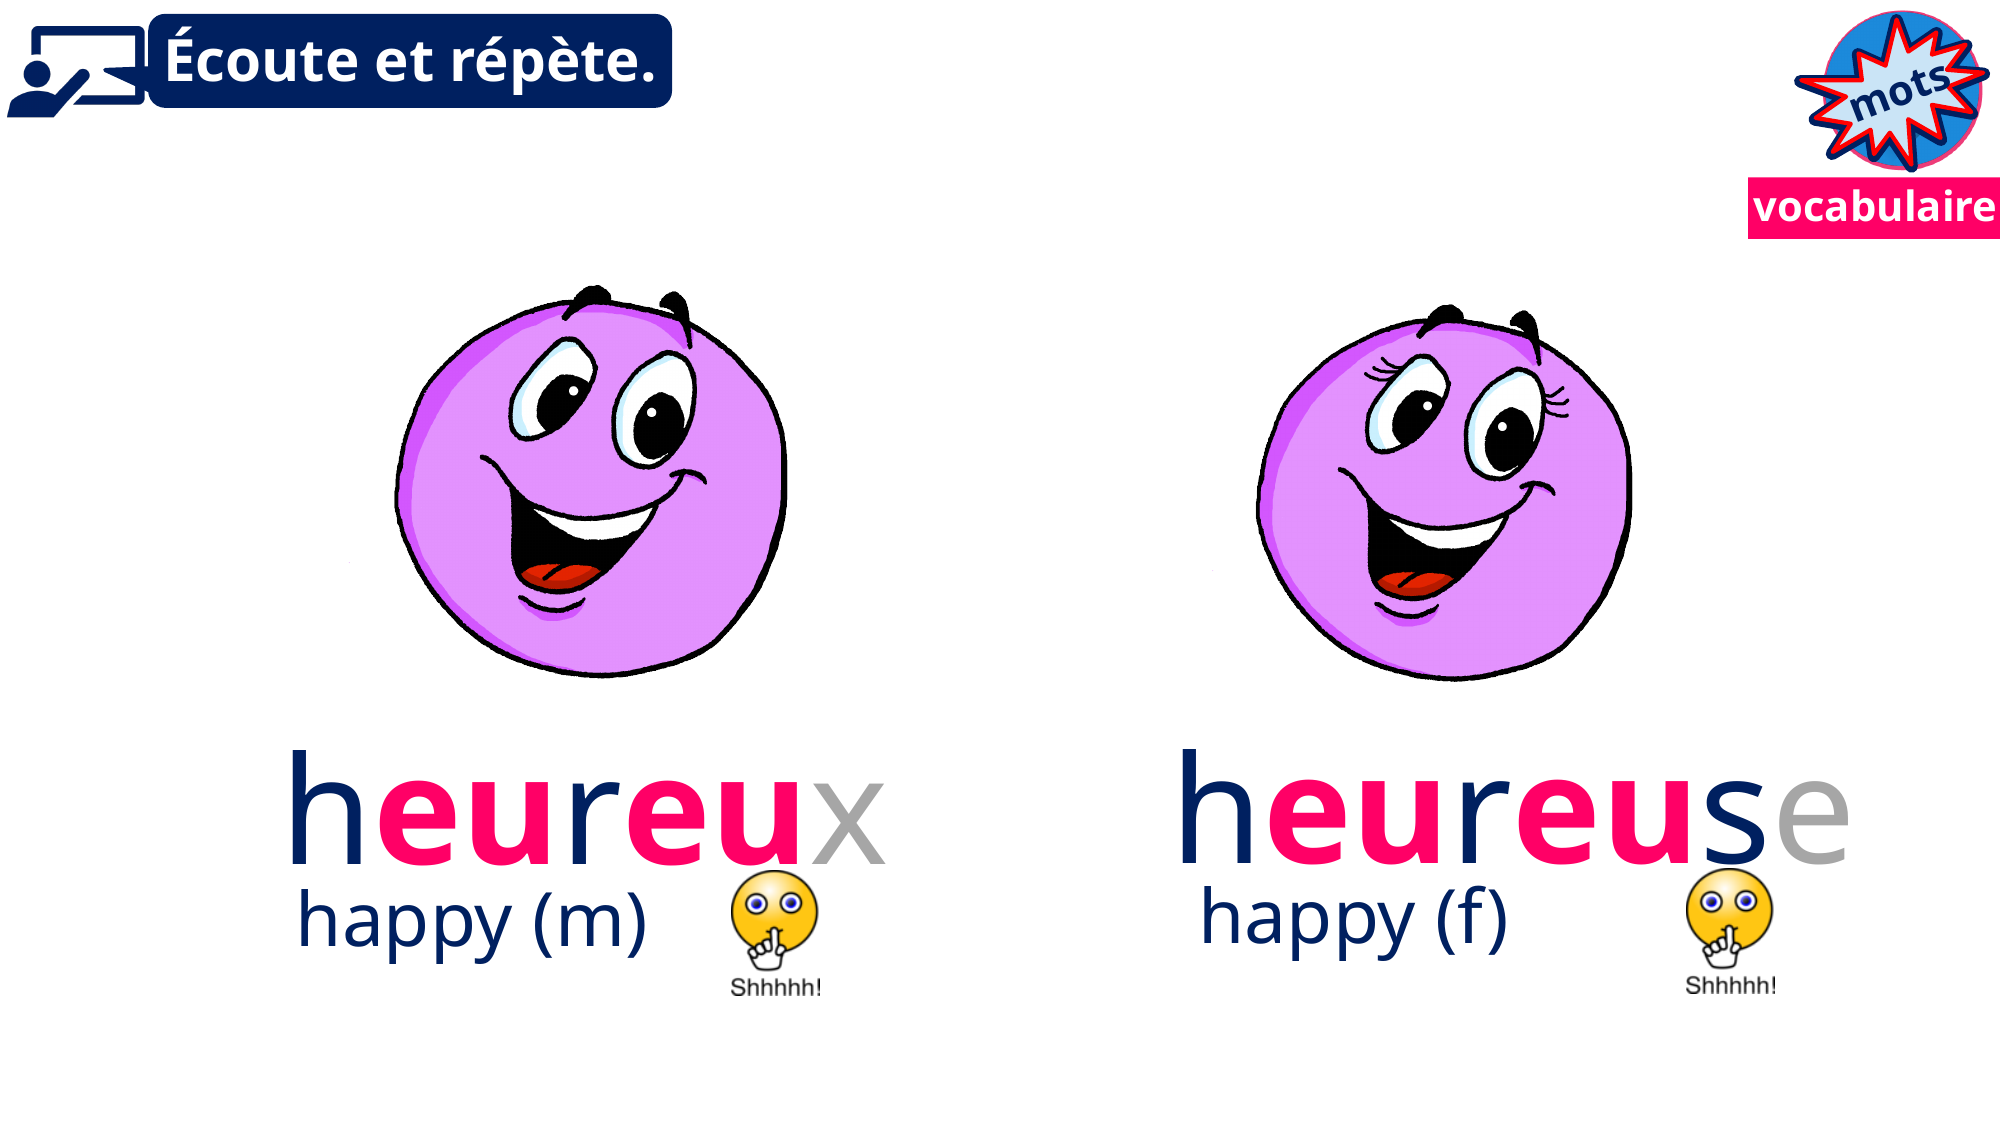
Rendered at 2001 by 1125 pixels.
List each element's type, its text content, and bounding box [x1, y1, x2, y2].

picture [1131, 289, 1747, 689]
picture [1686, 868, 1775, 994]
text_box mots [1801, 90, 1807, 108]
picture [265, 269, 907, 685]
picture [731, 870, 821, 996]
text_box heureux [265, 706, 985, 902]
picture [1812, 1, 2000, 190]
text_box happy (m) [147, 863, 797, 1033]
text_box heureuse [1155, 706, 1997, 902]
title vocabulaire [1748, 177, 2000, 239]
text_box happy (f) [1132, 861, 1577, 1030]
text_box [156, 101, 669, 108]
text_box Écoute et répète. [156, 15, 672, 101]
text_box [1799, 78, 1807, 85]
picture [0, 0, 151, 148]
